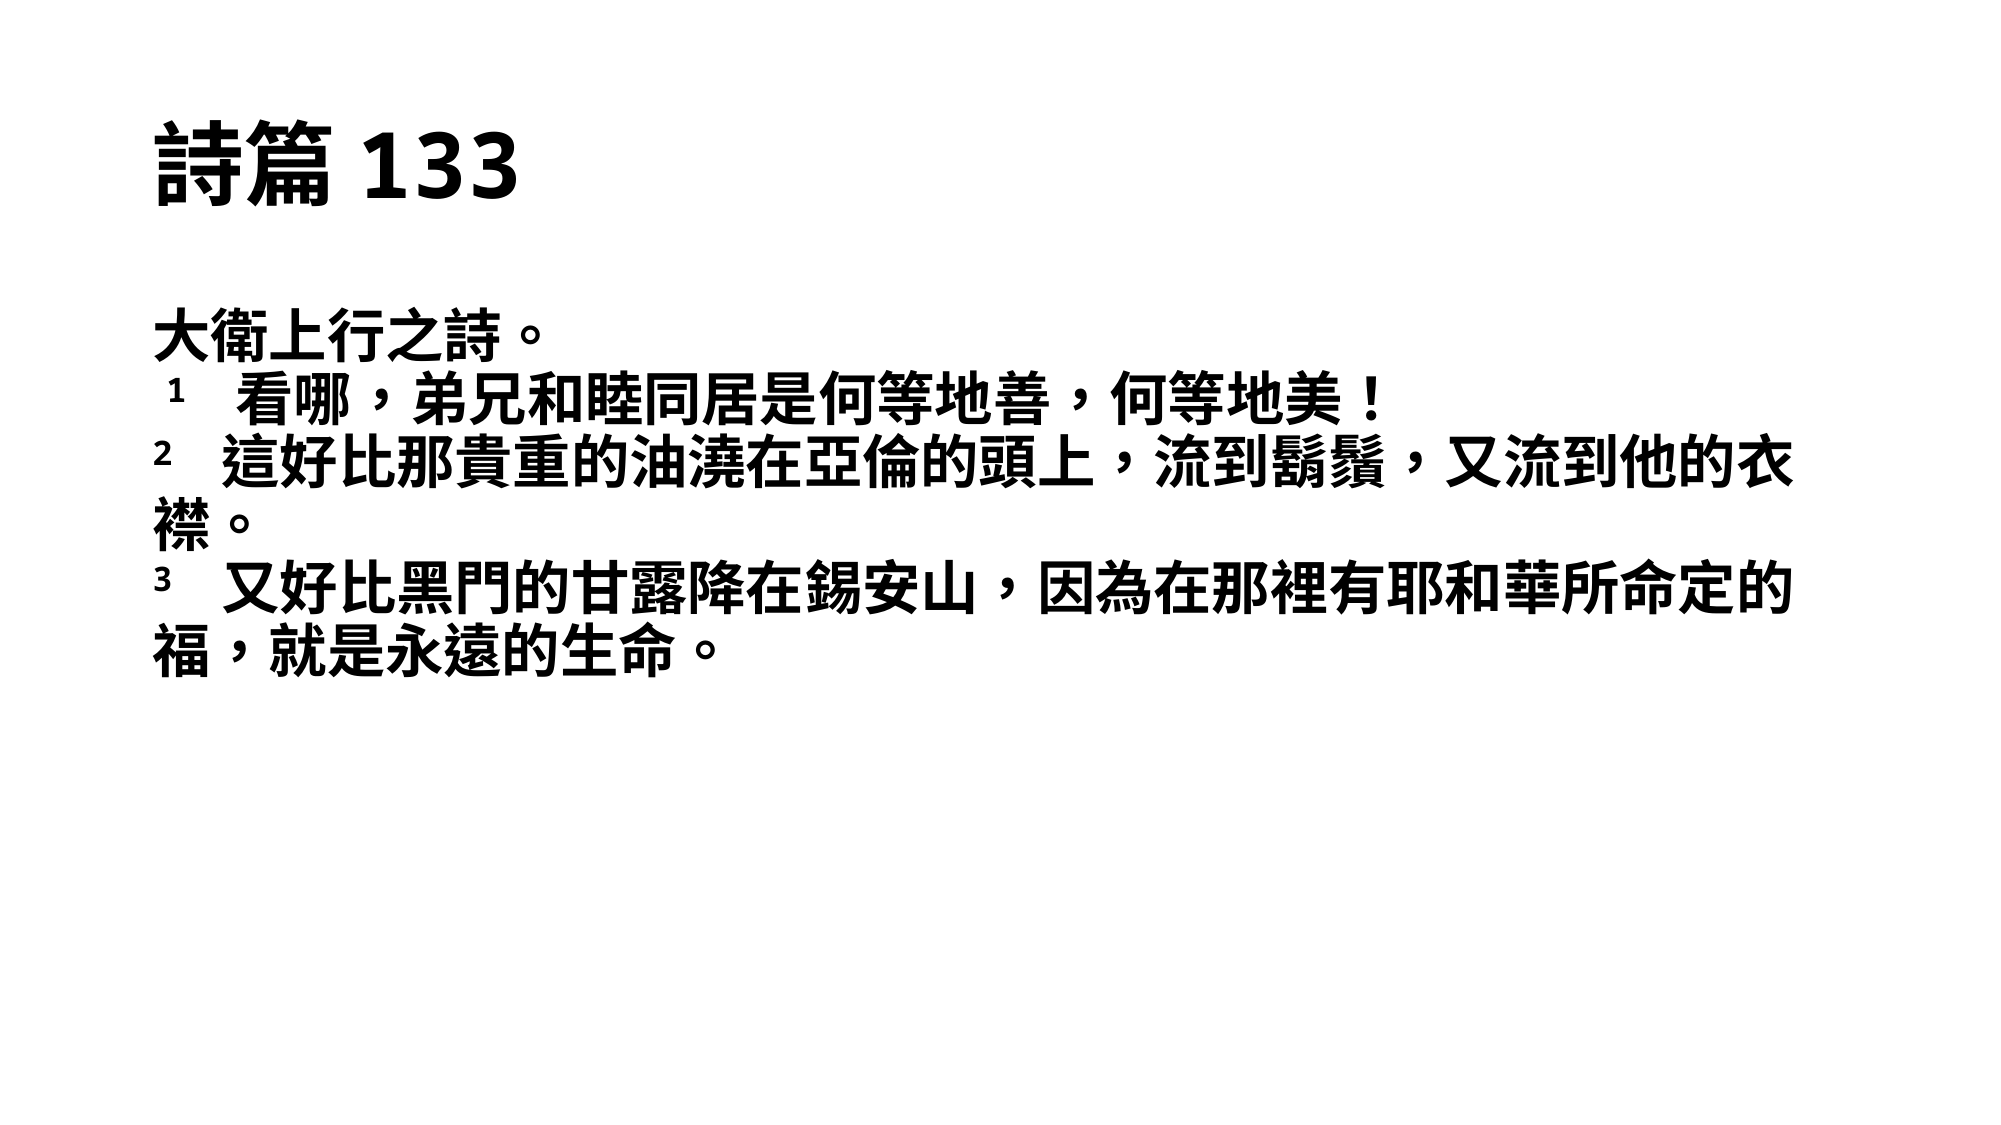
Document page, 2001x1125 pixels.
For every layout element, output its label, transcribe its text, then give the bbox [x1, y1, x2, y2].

title 詩篇133 [137, 59, 1863, 278]
list 大衛上行之詩。 ​1 看哪，弟兄和睦同居是何等地善，何等地美！ 2 這好比那貴重的油澆在亞倫的頭上，流到鬍鬚，又流到他的衣襟。 3 又好比黑門的甘露降在錫安山，因為在那裡有耶和華所命定的福，就是永遠的生命。 [137, 299, 1863, 1014]
